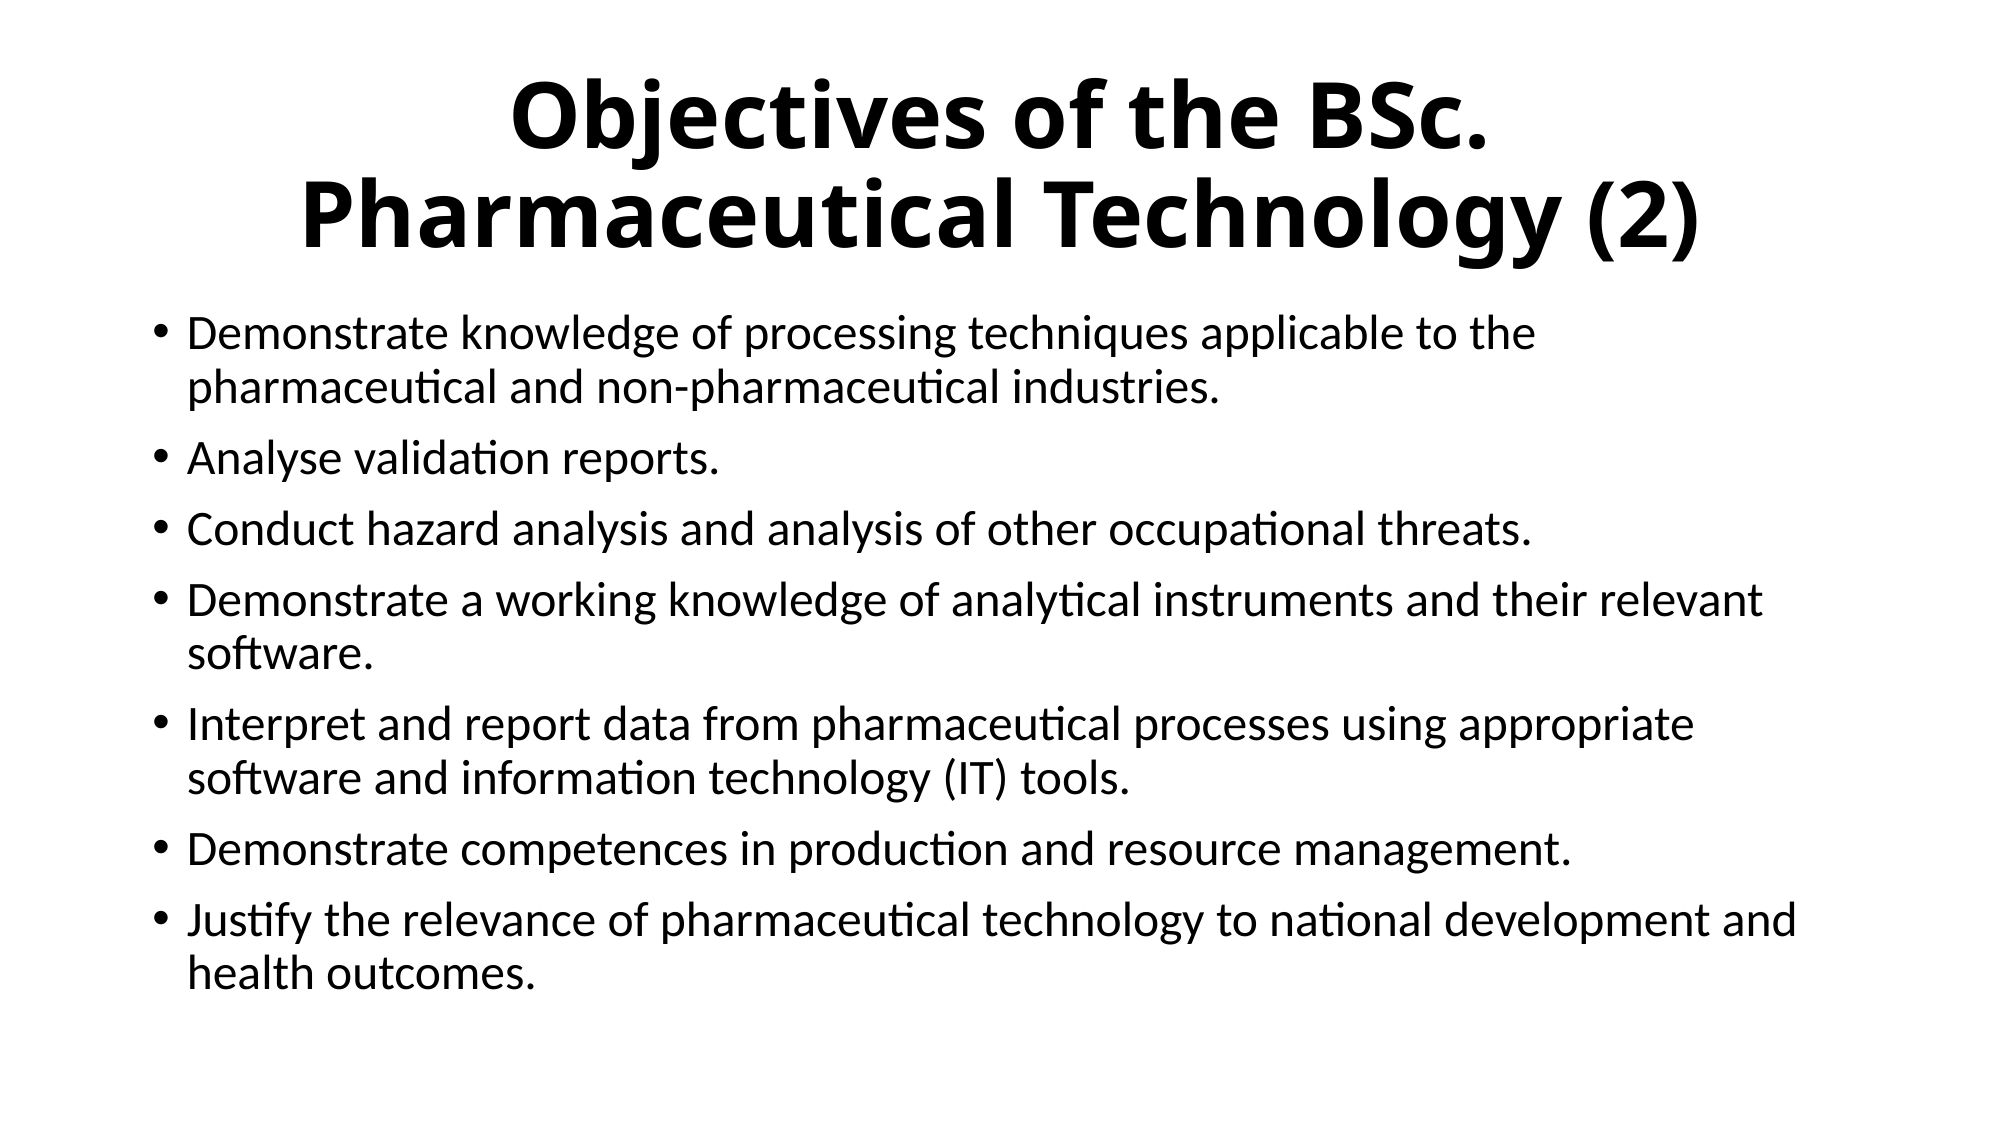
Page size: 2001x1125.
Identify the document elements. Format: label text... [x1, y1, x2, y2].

title Objectives of the BSc. Pharmaceutical Technology (2) [137, 59, 1863, 278]
list Demonstrate knowledge of processing techniques applicable to the pharmaceutical and non-pharmaceutical industries. Analyse validation reports. Conduct hazard analysis and analysis of other occupational threats. Demonstrate a working knowledge of analytical instruments and their relevant software. Interpret and report data from pharmaceutical processes using appropriate software and information technology (IT) tools. Demonstrate competences in production and resource management. Justify the relevance of pharmaceutical technology to national development and health outcomes. [137, 299, 1863, 1014]
